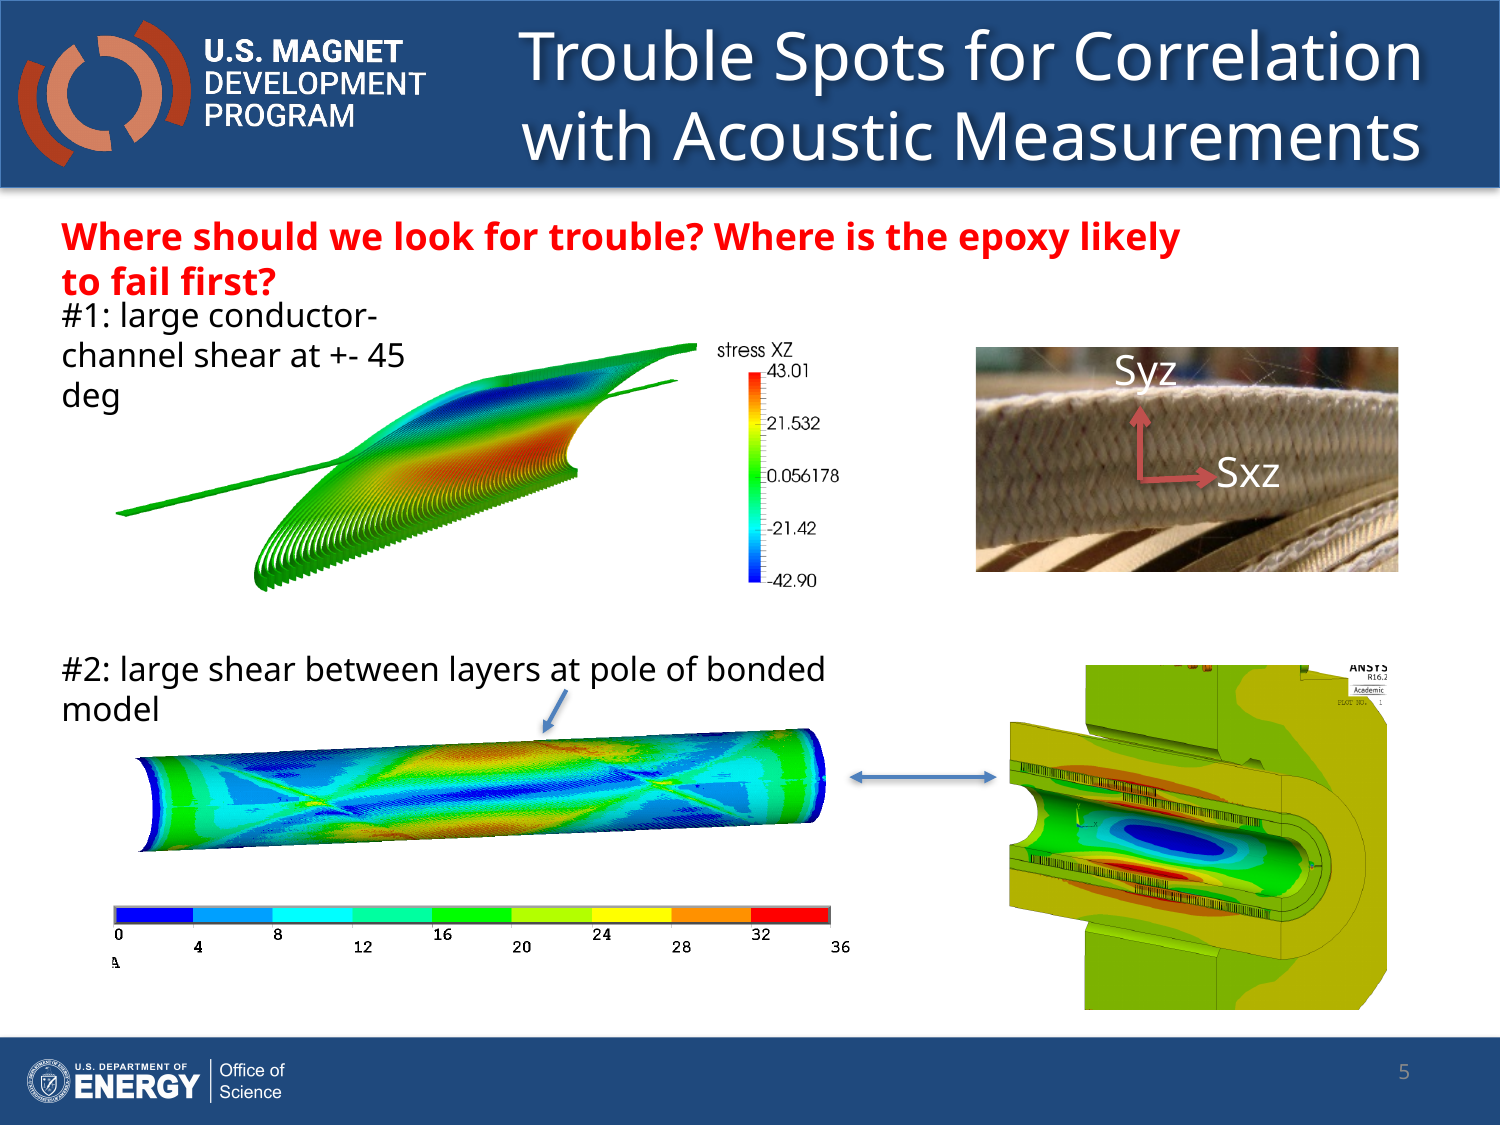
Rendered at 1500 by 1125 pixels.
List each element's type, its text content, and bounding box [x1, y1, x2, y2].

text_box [975, 336, 1399, 572]
picture [105, 326, 862, 602]
picture [111, 692, 878, 969]
text_box Where should we look for trouble? Where is the epoxy likely to fail first? [46, 205, 1207, 311]
picture [27, 1059, 285, 1103]
title Trouble Spots for Correlation with Acoustic Measurements [444, 0, 1500, 188]
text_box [542, 689, 567, 734]
text_box #1: large conductor-channel shear at +- 45 deg [46, 311, 480, 422]
text_box #2: large shear between layers at pole of bonded model [46, 641, 883, 736]
picture [996, 650, 1388, 1010]
picture [18, 20, 426, 167]
slide_number 5 [1340, 1042, 1425, 1103]
